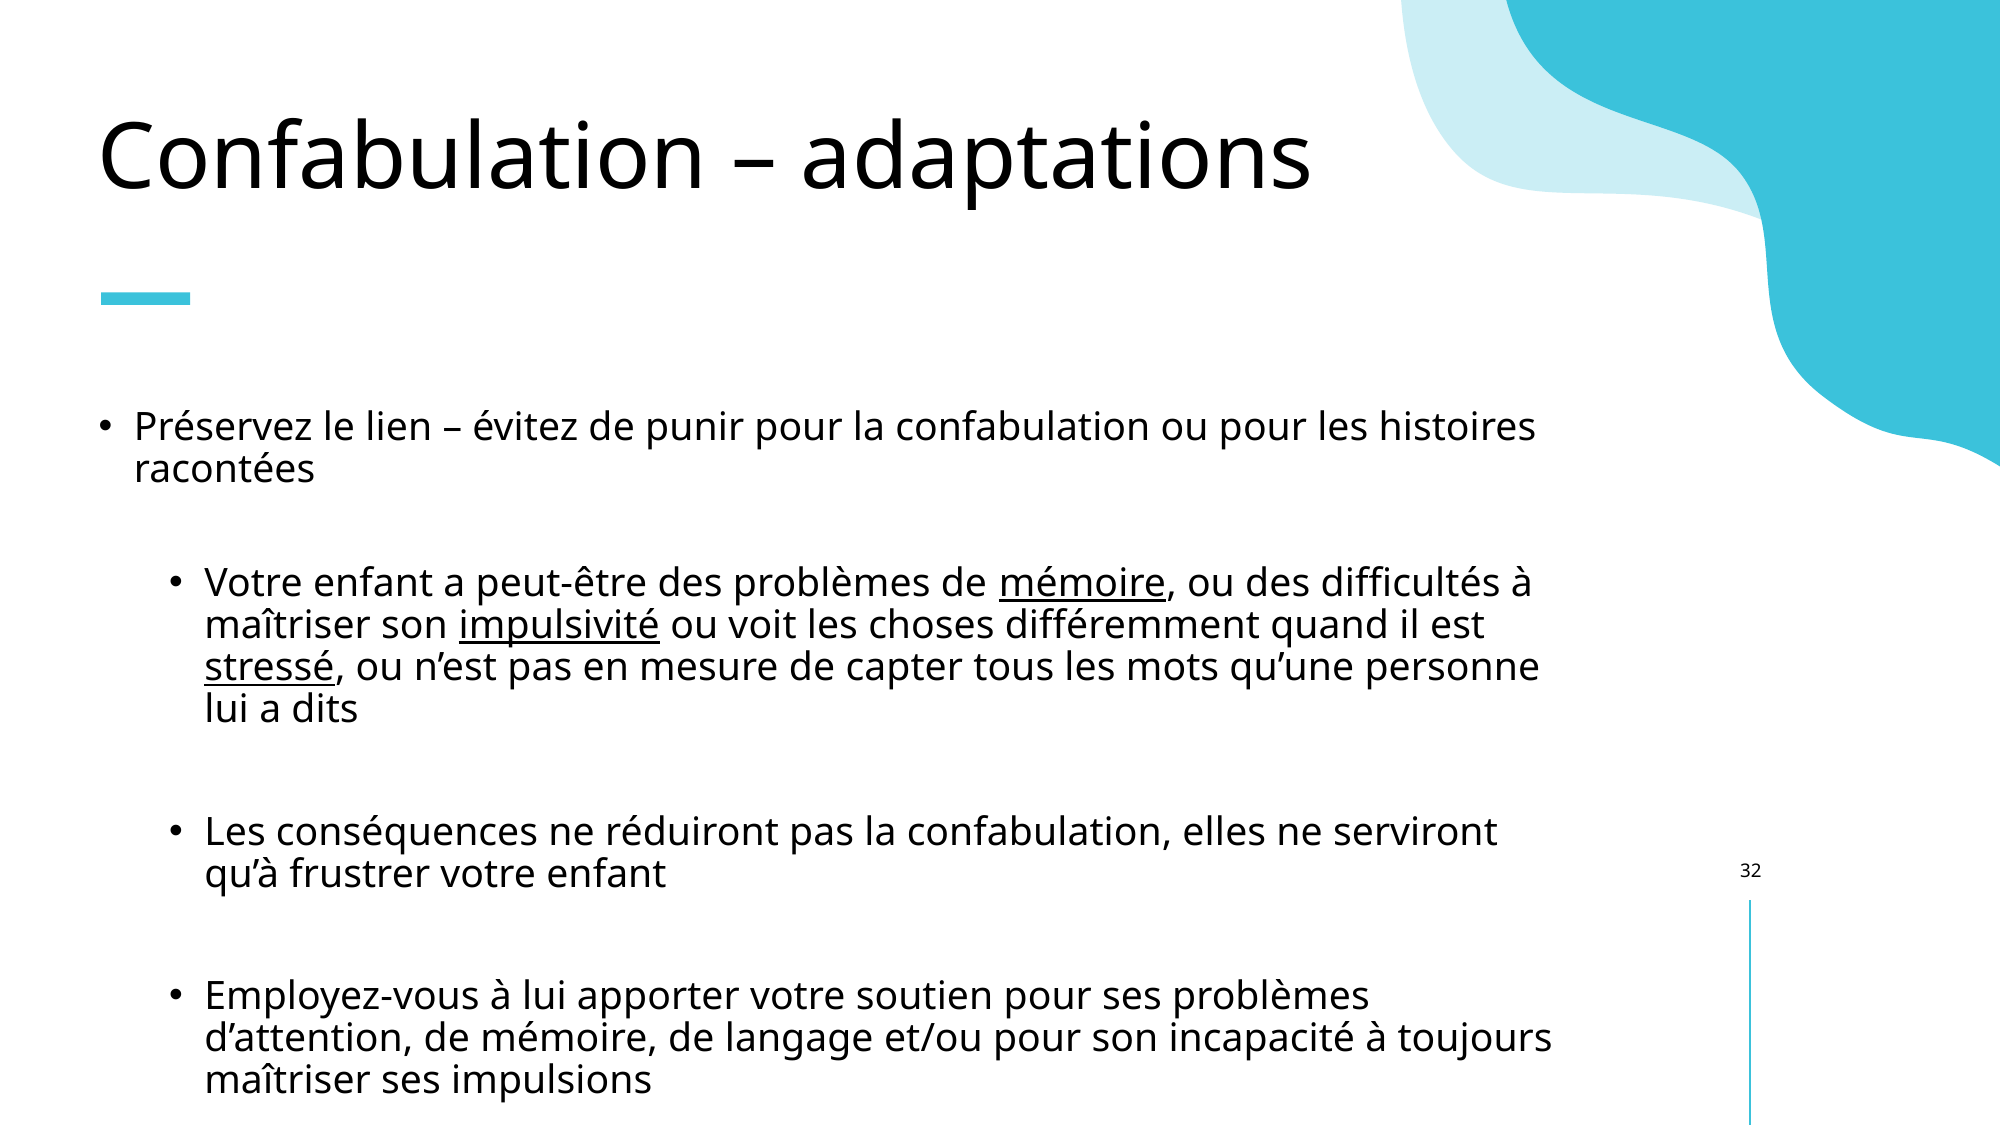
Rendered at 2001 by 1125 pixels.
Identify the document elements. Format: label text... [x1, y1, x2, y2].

text_box [1505, 0, 2000, 468]
title Confabulation – adaptations [82, 50, 1765, 268]
list Préservez le lien – évitez de punir pour la confabulation ou pour les histoires racontées Votre enfant a peut-être des problèmes de mémoire, ou des difficultés à maîtriser son impulsivité ou voit les choses différemment quand il est stressé, ou n’est pas en mesure de capter tous les mots qu’une personne lui a dits Les conséquences ne réduiront pas la confabulation, elles ne serviront qu’à frustrer votre enfant Employez-vous à lui apporter votre soutien pour ses problèmes d’attention, de mémoire, de langage et/ou pour son incapacité à toujours maîtriser ses impulsions [83, 398, 1585, 1113]
text_box 32 [1734, 858, 1766, 881]
text_box [1400, 0, 1760, 221]
